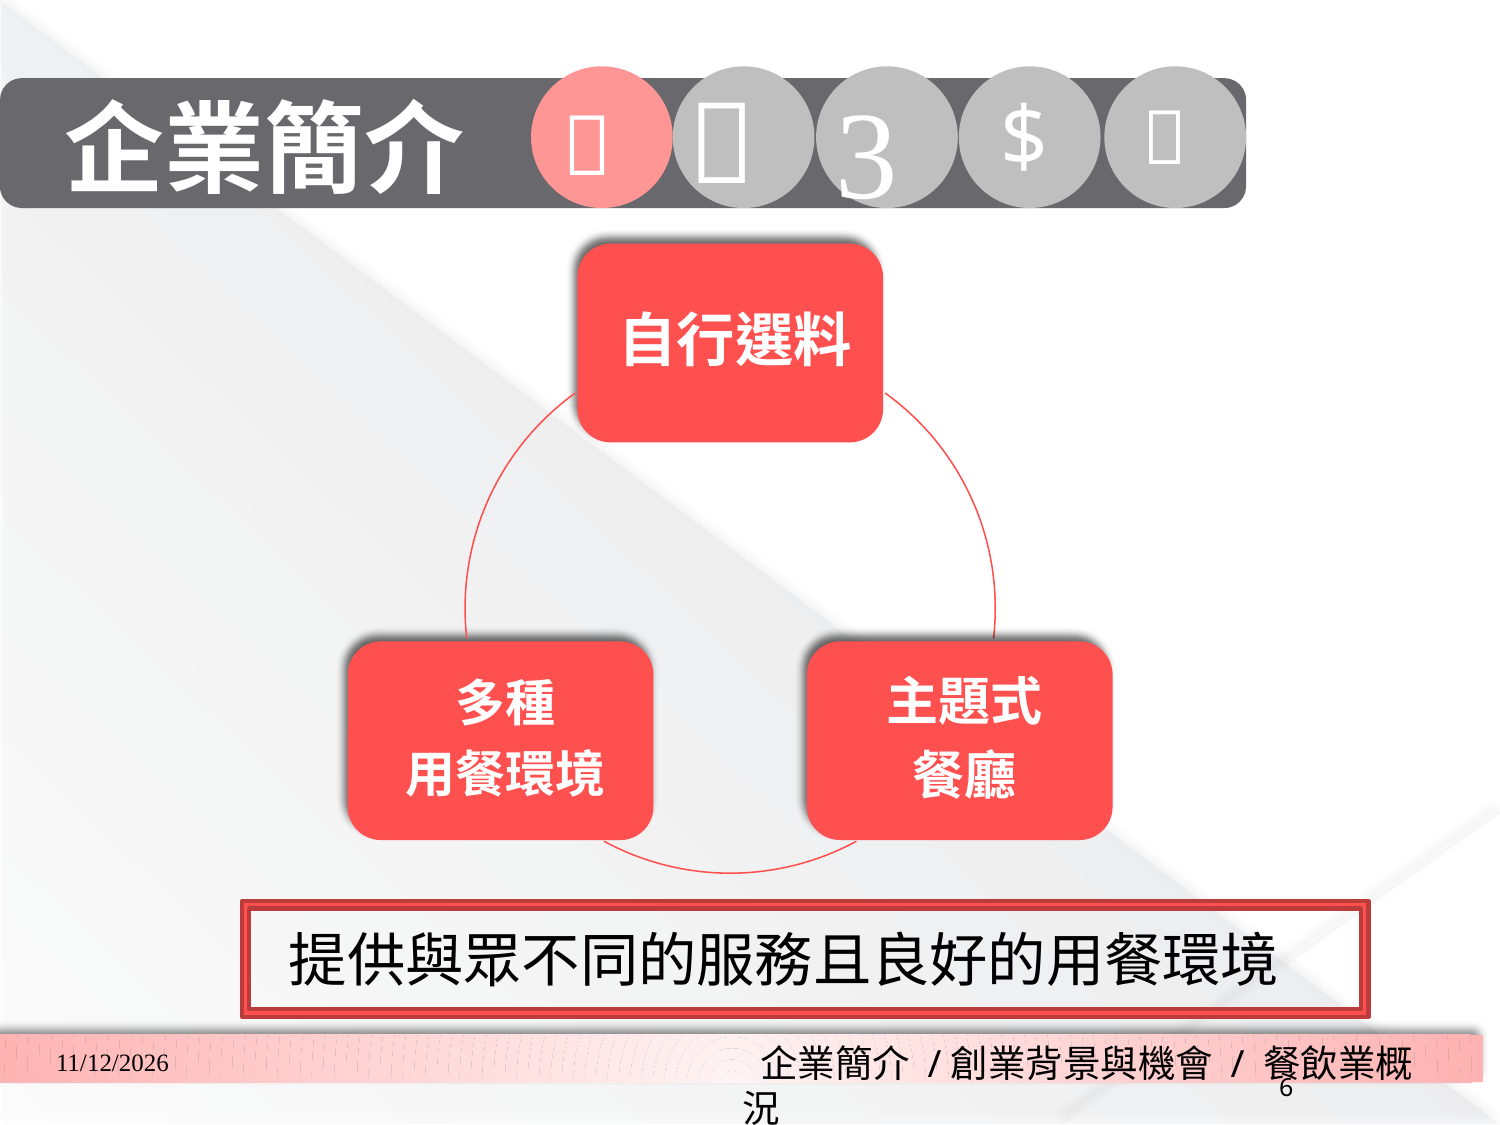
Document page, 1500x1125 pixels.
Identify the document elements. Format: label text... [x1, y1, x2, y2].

text_box [240, 899, 1371, 1019]
title 企業簡介 [0, 30, 1321, 261]
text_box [229, 243, 1231, 911]
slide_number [41, 1033, 392, 1084]
slide_number 6 [1245, 1063, 1328, 1113]
text_box 企業簡介 /創業背景與機會 / 餐飲業概況 [728, 1032, 1457, 1125]
text_box 提供與眾不同的服務且良好的用餐環境 [274, 916, 1359, 1001]
